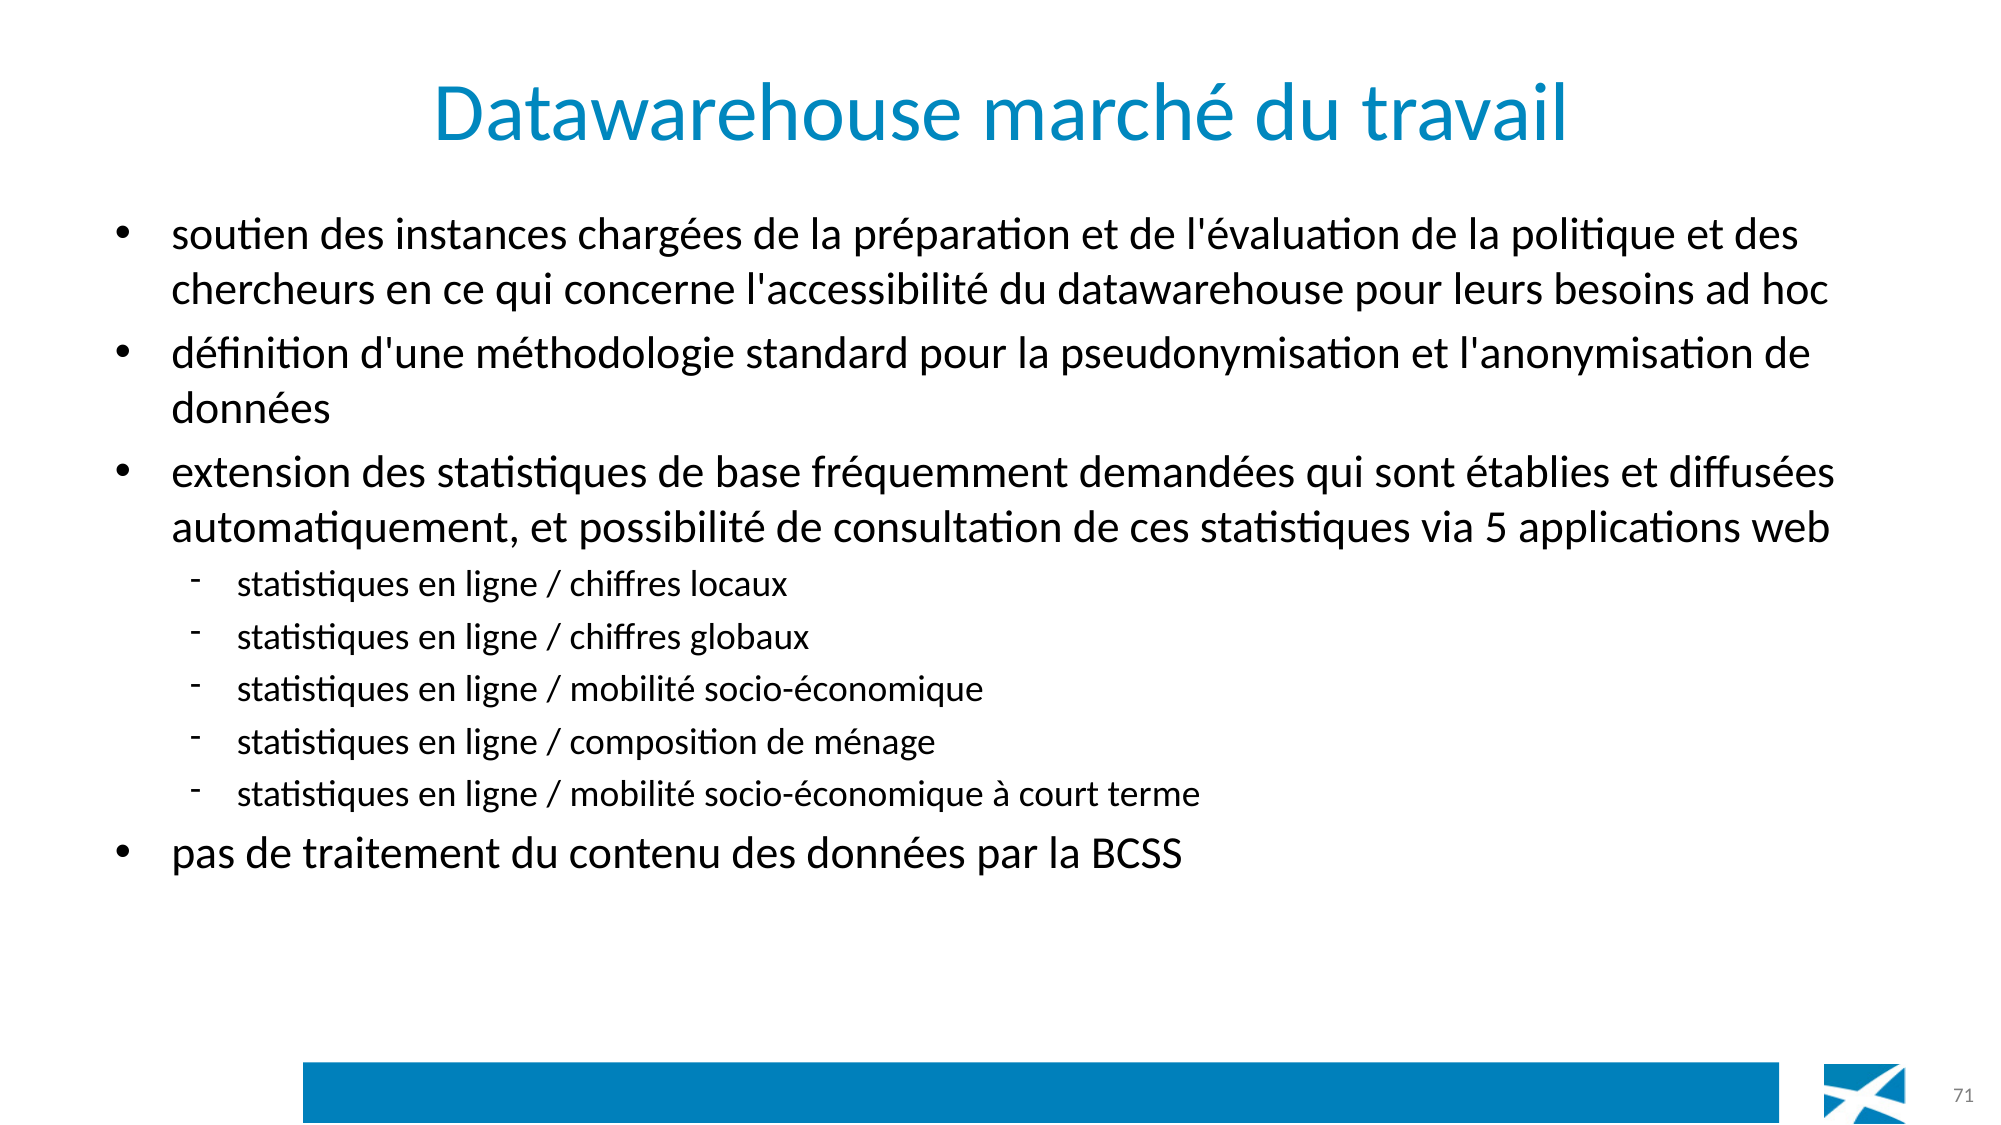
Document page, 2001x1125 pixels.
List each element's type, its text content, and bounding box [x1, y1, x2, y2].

title Datawarehouse marché du travail [102, 30, 1903, 183]
list soutien des instances chargées de la préparation et de l'évaluation de la politique et des chercheurs en ce qui concerne l'accessibilité du datawarehouse pour leurs besoins ad hoc définition d'une méthodologie standard pour la pseudonymisation et l'anonymisation de données extension des statistiques de base fréquemment demandées qui sont établies et diffusées automatiquement, et possibilité de consultation de ces statistiques via 5 applications web statistiques en ligne / chiffres locaux statistiques en ligne / chiffres globaux statistiques en ligne / mobilité socio-économique statistiques en ligne / composition de ménage statistiques en ligne / mobilité socio-économique à court terme pas de traitement du contenu des données par la BCSS [99, 196, 1900, 1035]
slide_number 71 [1824, 1064, 1990, 1125]
